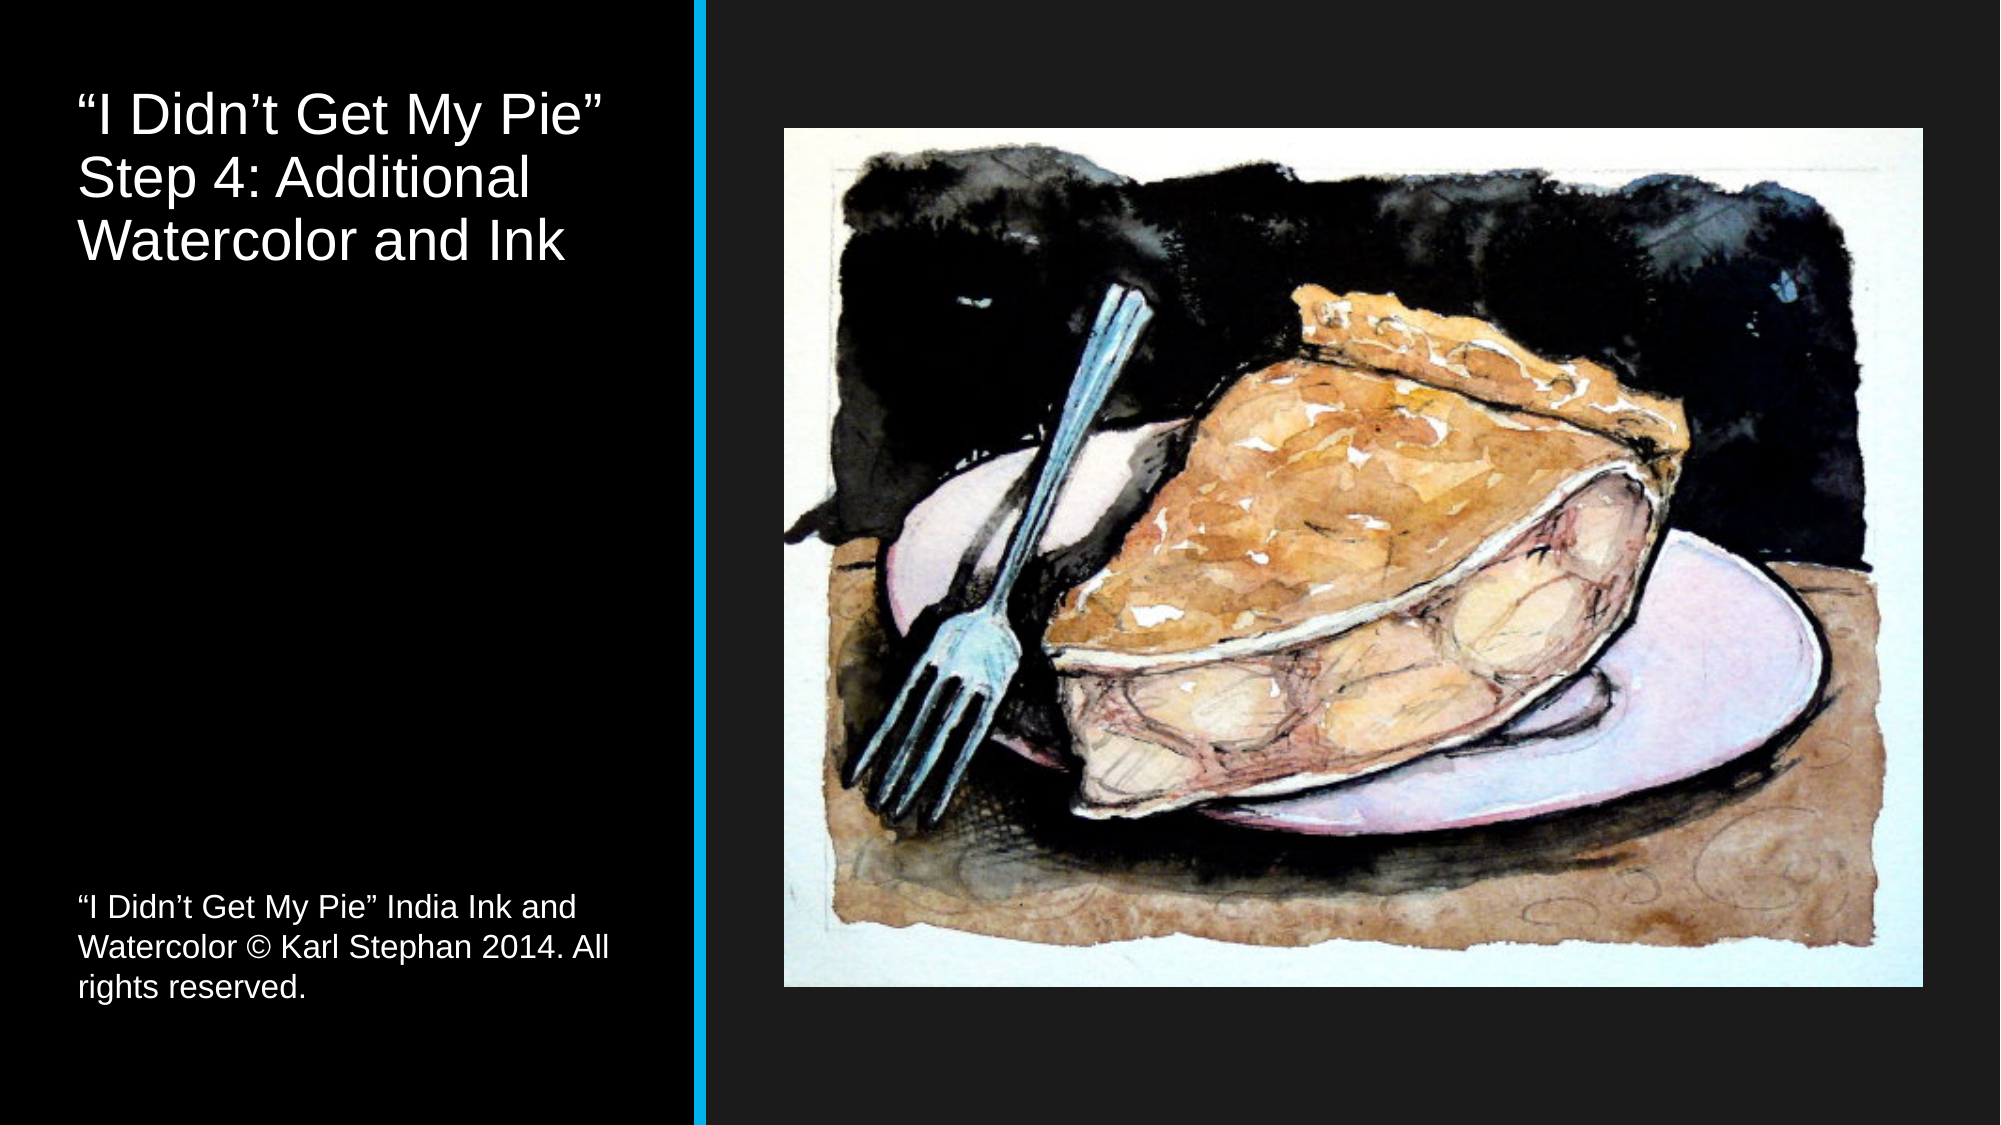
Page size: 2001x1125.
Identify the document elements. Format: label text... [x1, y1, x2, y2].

title “I Didn’t Get My Pie” Step 4: Additional Watercolor and Ink [63, 76, 638, 339]
list “I Didn’t Get My Pie” India Ink and Watercolor © Karl Stephan 2014. All rights reserved. [63, 615, 638, 1013]
picture [783, 128, 1923, 987]
